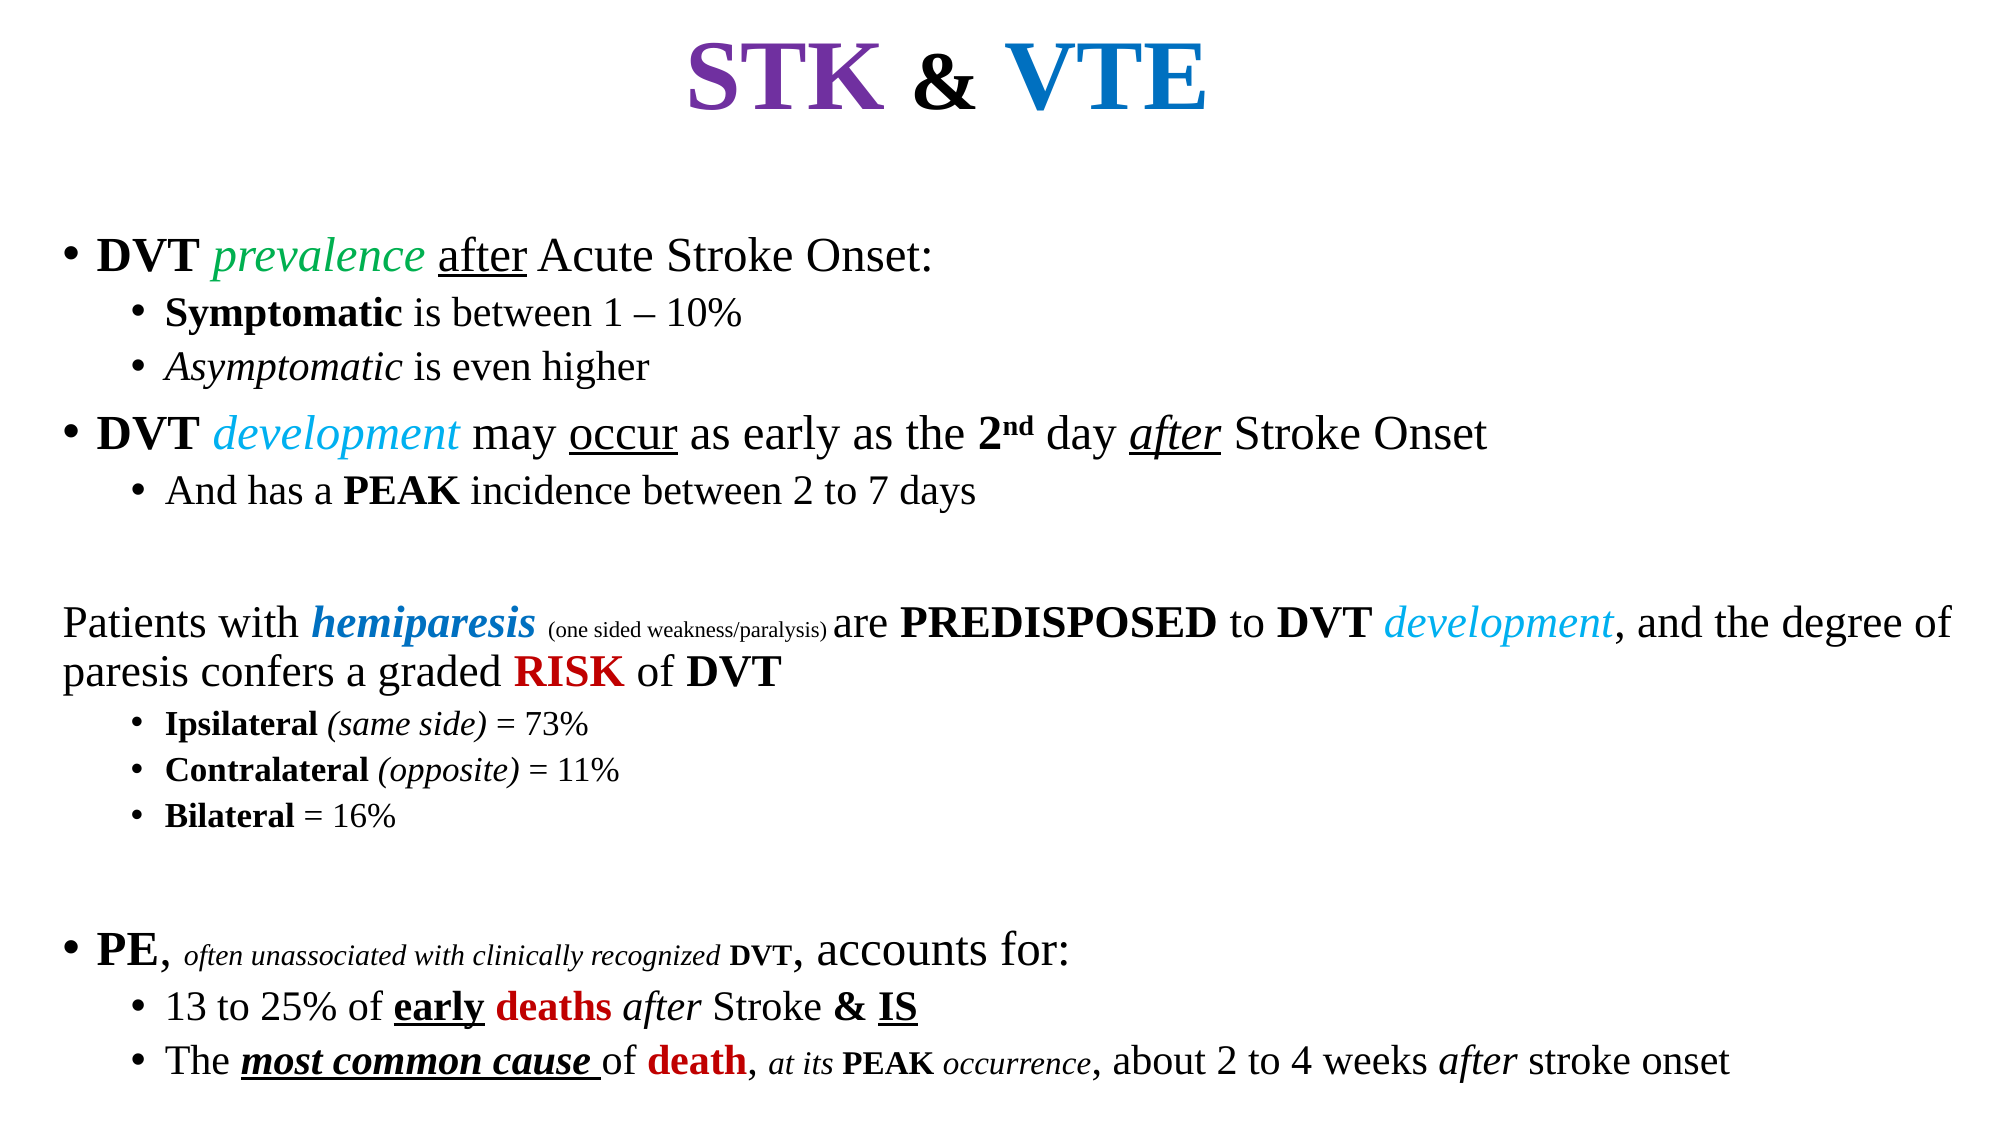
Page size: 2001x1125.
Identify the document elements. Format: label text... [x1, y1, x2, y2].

title STK & VTE [22, 0, 1974, 154]
list DVT prevalence after Acute Stroke Onset: Symptomatic is between 1 – 10% Asymptomatic is even higher DVT development may occur as early as the 2nd day after Stroke Onset And has a PEAK incidence between 2 to 7 days Patients with hemiparesis (one sided weakness/paralysis) are PREDISPOSED to DVT development, and the degree of paresis confers a graded RISK of DVT Ipsilateral (same side) = 73% Contralateral (opposite) = 11% Bilateral = 16% PE, often unassociated with clinically recognized DVT, accounts for: 13 to 25% of early deaths after Stroke & IS The most common cause of death, at its PEAK occurrence, about 2 to 4 weeks after stroke onset [47, 221, 1976, 1092]
